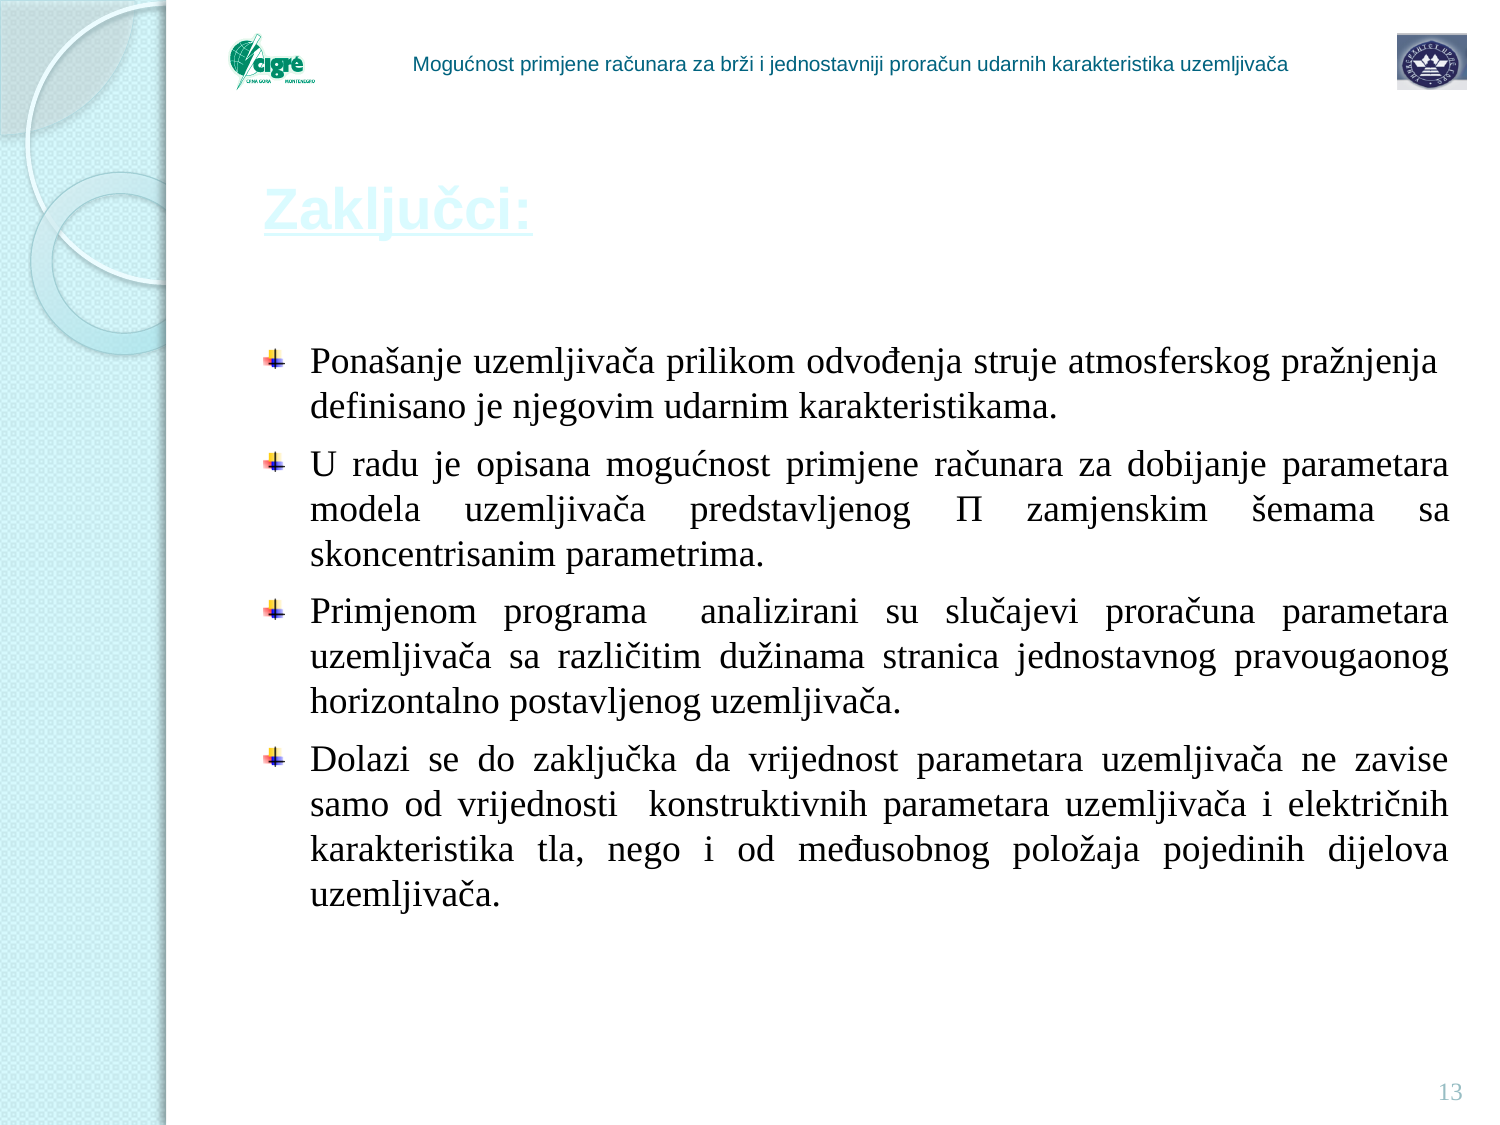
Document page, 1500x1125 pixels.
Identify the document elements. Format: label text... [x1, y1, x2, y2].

picture [263, 450, 285, 472]
picture [263, 597, 285, 620]
list Zaključci: Ponašanje uzemljivača prilikom odvođenja struje atmosferskog pražnjenja definisano je njegovim udarnim karakteristikama. U radu je opisana mogućnost primjene računara za dobijanje parametara modela uzemljivača predstavljenog Π zamjenskim šemama sa skoncentrisanim parametrima. Primjenom programa analizirani su slučajevi proračuna parametara uzemljivača sa različitim dužinama stranica jednostavnog pravougaonog horizontalno postavljenog uzemljivača. Dolazi se do zaključka da vrijednost parametara uzemljivača ne zavise samo od vrijednosti konstruktivnih parametara uzemljivača i električnih karakteristika tla, nego i od međusobnog položaja pojedinih dijelova uzemljivača. [235, 163, 1466, 1080]
picture [263, 745, 285, 767]
picture [223, 33, 321, 93]
picture [263, 347, 285, 369]
slide_number 13 [1413, 1034, 1488, 1113]
title Mogućnost primjene računara za brži i jednostavniji proračun udarnih karakteristika uzemljivača [235, 45, 1466, 82]
picture [1397, 33, 1467, 90]
